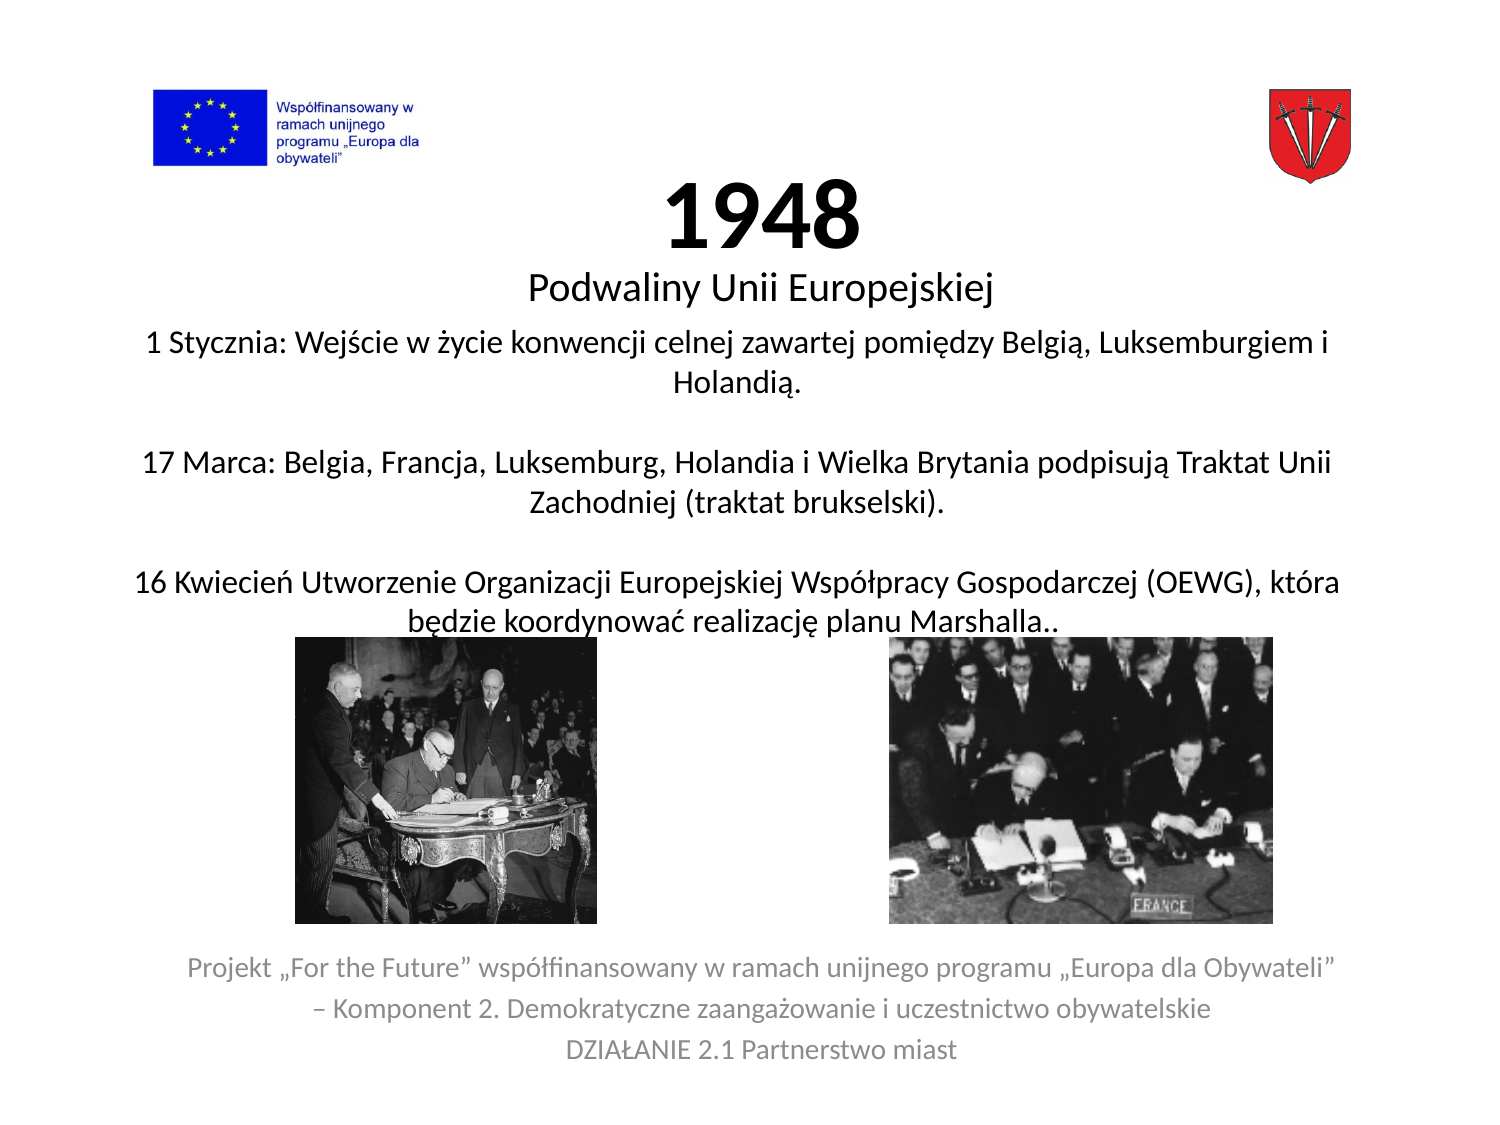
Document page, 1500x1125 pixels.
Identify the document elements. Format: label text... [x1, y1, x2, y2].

text_box 1 Stycznia: Wejście w życie konwencji celnej zawartej pomiędzy Belgią, Luksemburgiem i Holandią. 17 Marca: Belgia, Francja, Luksemburg, Holandia i Wielka Brytania podpisują Traktat Unii Zachodniej (traktat brukselski). 16 Kwiecień Utworzenie Organizacji Europejskiej Współpracy Gospodarczej (OEWG), która będzie koordynować realizację planu Marshalla.. [100, 338, 1376, 622]
picture [1269, 89, 1351, 184]
picture [123, 11, 467, 255]
picture [889, 637, 1274, 924]
title 1948 [472, 131, 1399, 231]
text_box Podwaliny Unii Europejskiej [123, 231, 1399, 338]
picture [294, 637, 597, 924]
subtitle Projekt „For the Future” współfinansowany w ramach unijnego programu „Europa dla Obywateli” – Komponent 2. Demokratyczne zaangażowanie i uczestnictwo obywatelskie DZIAŁANIE 2.1 Partnerstwo miast [41, 940, 1483, 1125]
